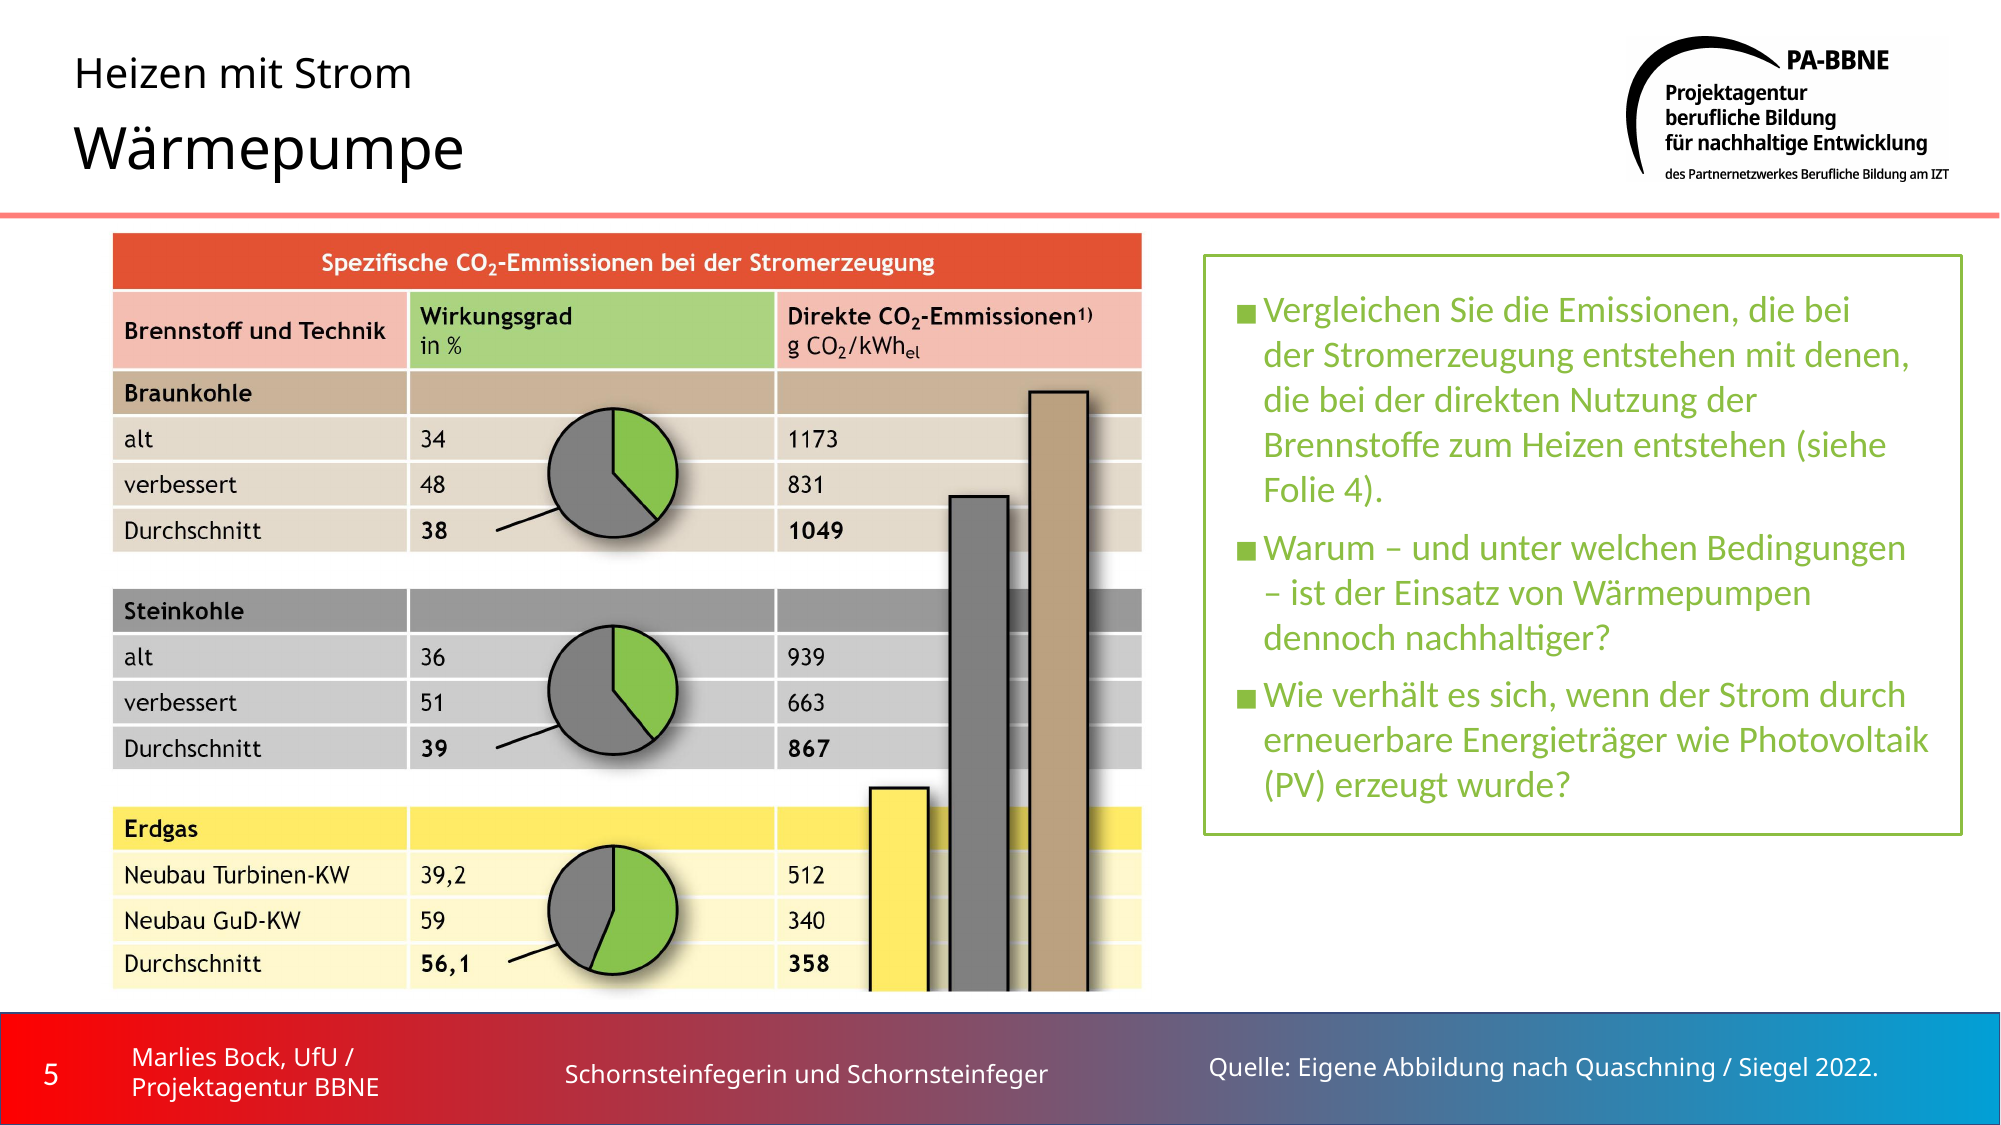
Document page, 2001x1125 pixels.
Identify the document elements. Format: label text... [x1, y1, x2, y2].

slide_number ‹#› [0, 1026, 102, 1118]
list Schornsteinfegerin und Schornsteinfeger [549, 1026, 1179, 1118]
picture [1626, 36, 1949, 182]
list Quelle: Eigene Abbildung nach Quaschning / Siegel 2022. [1192, 1039, 1953, 1118]
picture [101, 223, 1152, 1001]
text_box Vergleichen Sie die Emissionen, die bei der Stromerzeugung entstehen mit denen, die bei der direkten Nutzung der Brennstoffe zum Heizen entstehen (siehe Folie 4). Warum – und unter welchen Bedingungen – ist der Einsatz von Wärmepumpen dennoch nachhaltiger? Wie verhält es sich, wenn der Strom durch erneuerbare Energieträger wie Photovoltaik (PV) erzeugt wurde? [1204, 255, 1962, 835]
title Heizen mit Strom Wärmepumpe [59, 29, 1559, 207]
footer Marlies Bock, UfU / Projektagentur BBNE [116, 1026, 533, 1118]
